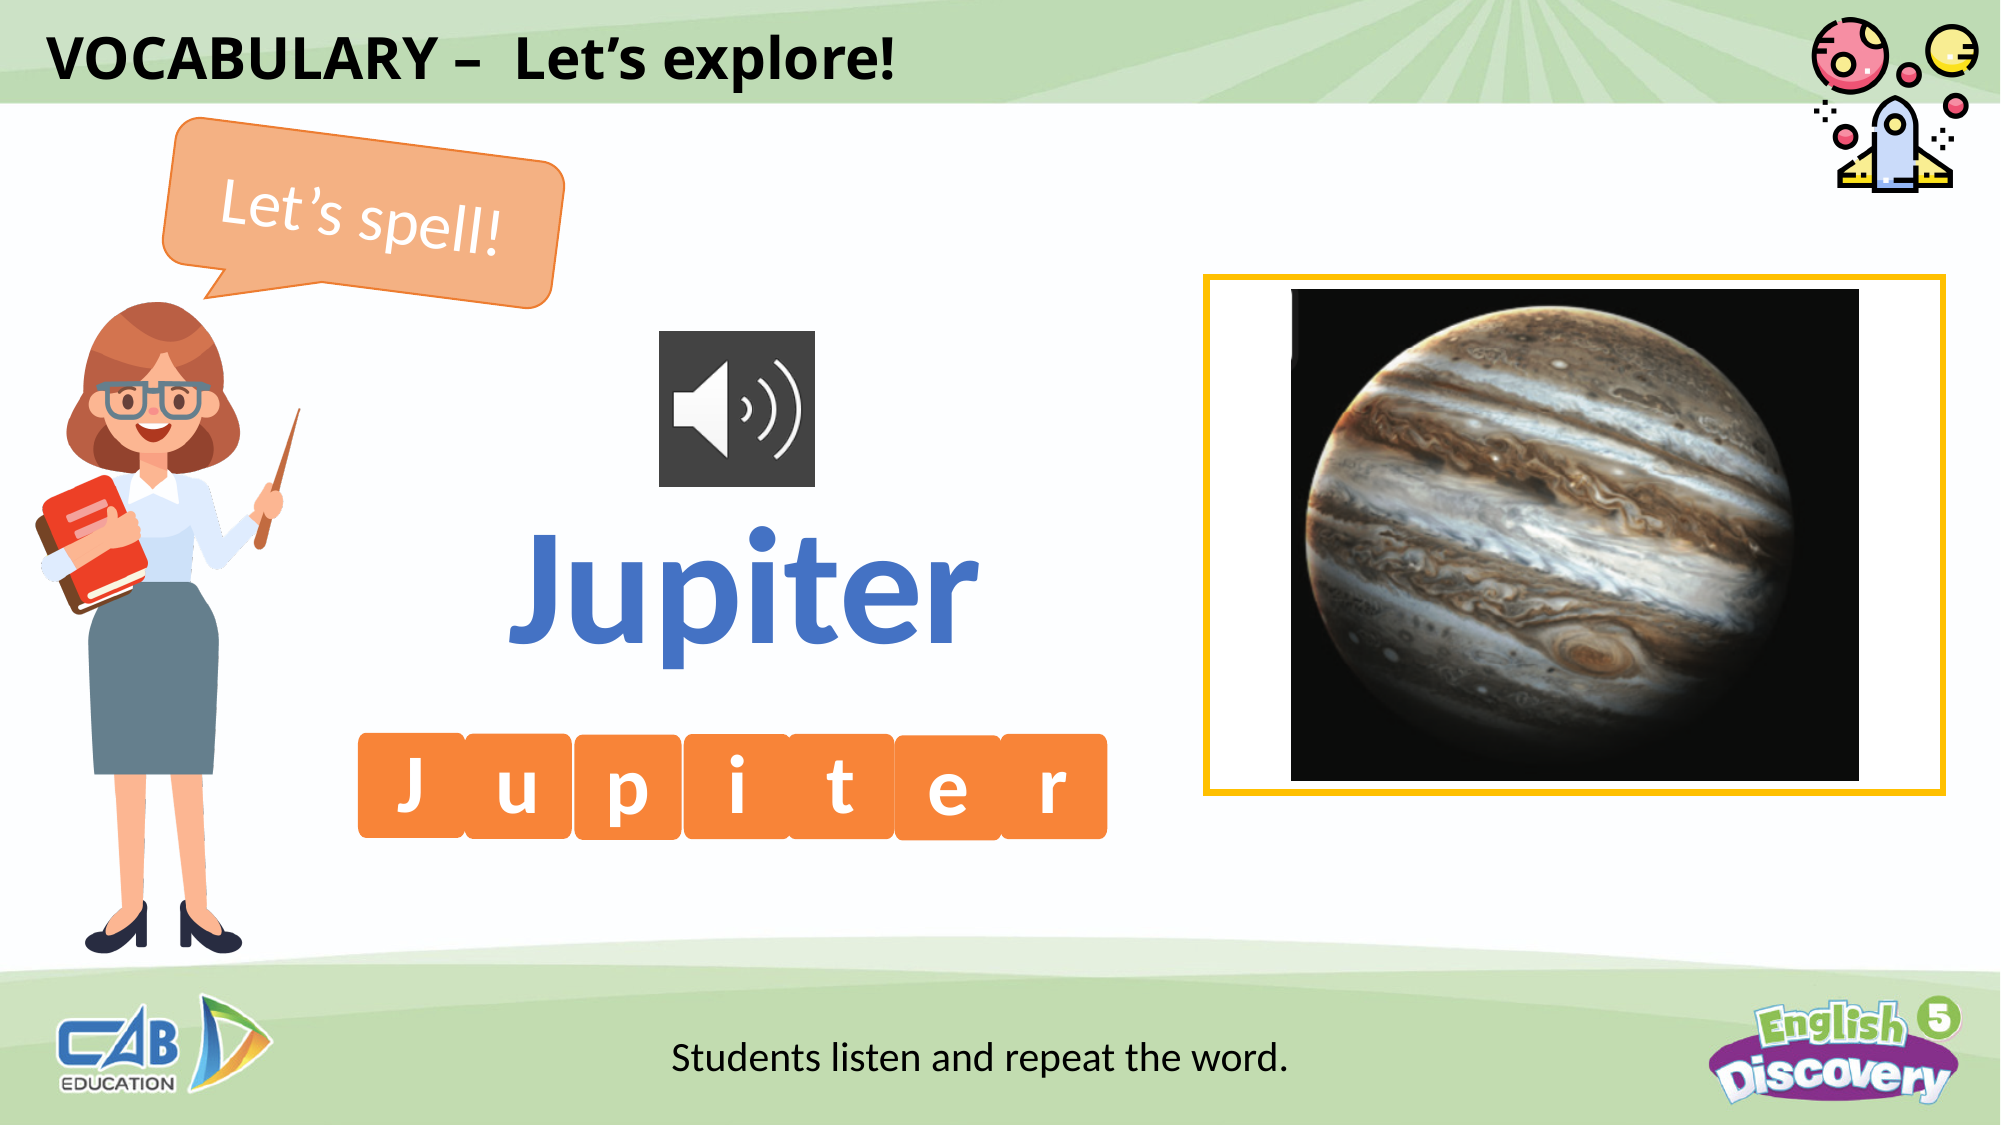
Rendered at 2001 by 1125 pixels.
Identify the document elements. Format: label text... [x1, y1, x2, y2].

text_box Students listen and repeat the word. [656, 1022, 1373, 1088]
text_box u [464, 733, 572, 839]
picture [0, 0, 2001, 1125]
text_box e [894, 735, 1001, 841]
text_box t [787, 733, 895, 840]
text_box J [357, 732, 465, 838]
text_box r [999, 733, 1108, 840]
text_box Let’s spell! [161, 116, 566, 310]
text_box Jupiter [493, 469, 1046, 685]
text_box VOCABULARY – Let’s explore! [31, 30, 1757, 91]
text_box i [683, 734, 789, 840]
text_box p [574, 734, 682, 840]
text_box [1206, 276, 1944, 793]
